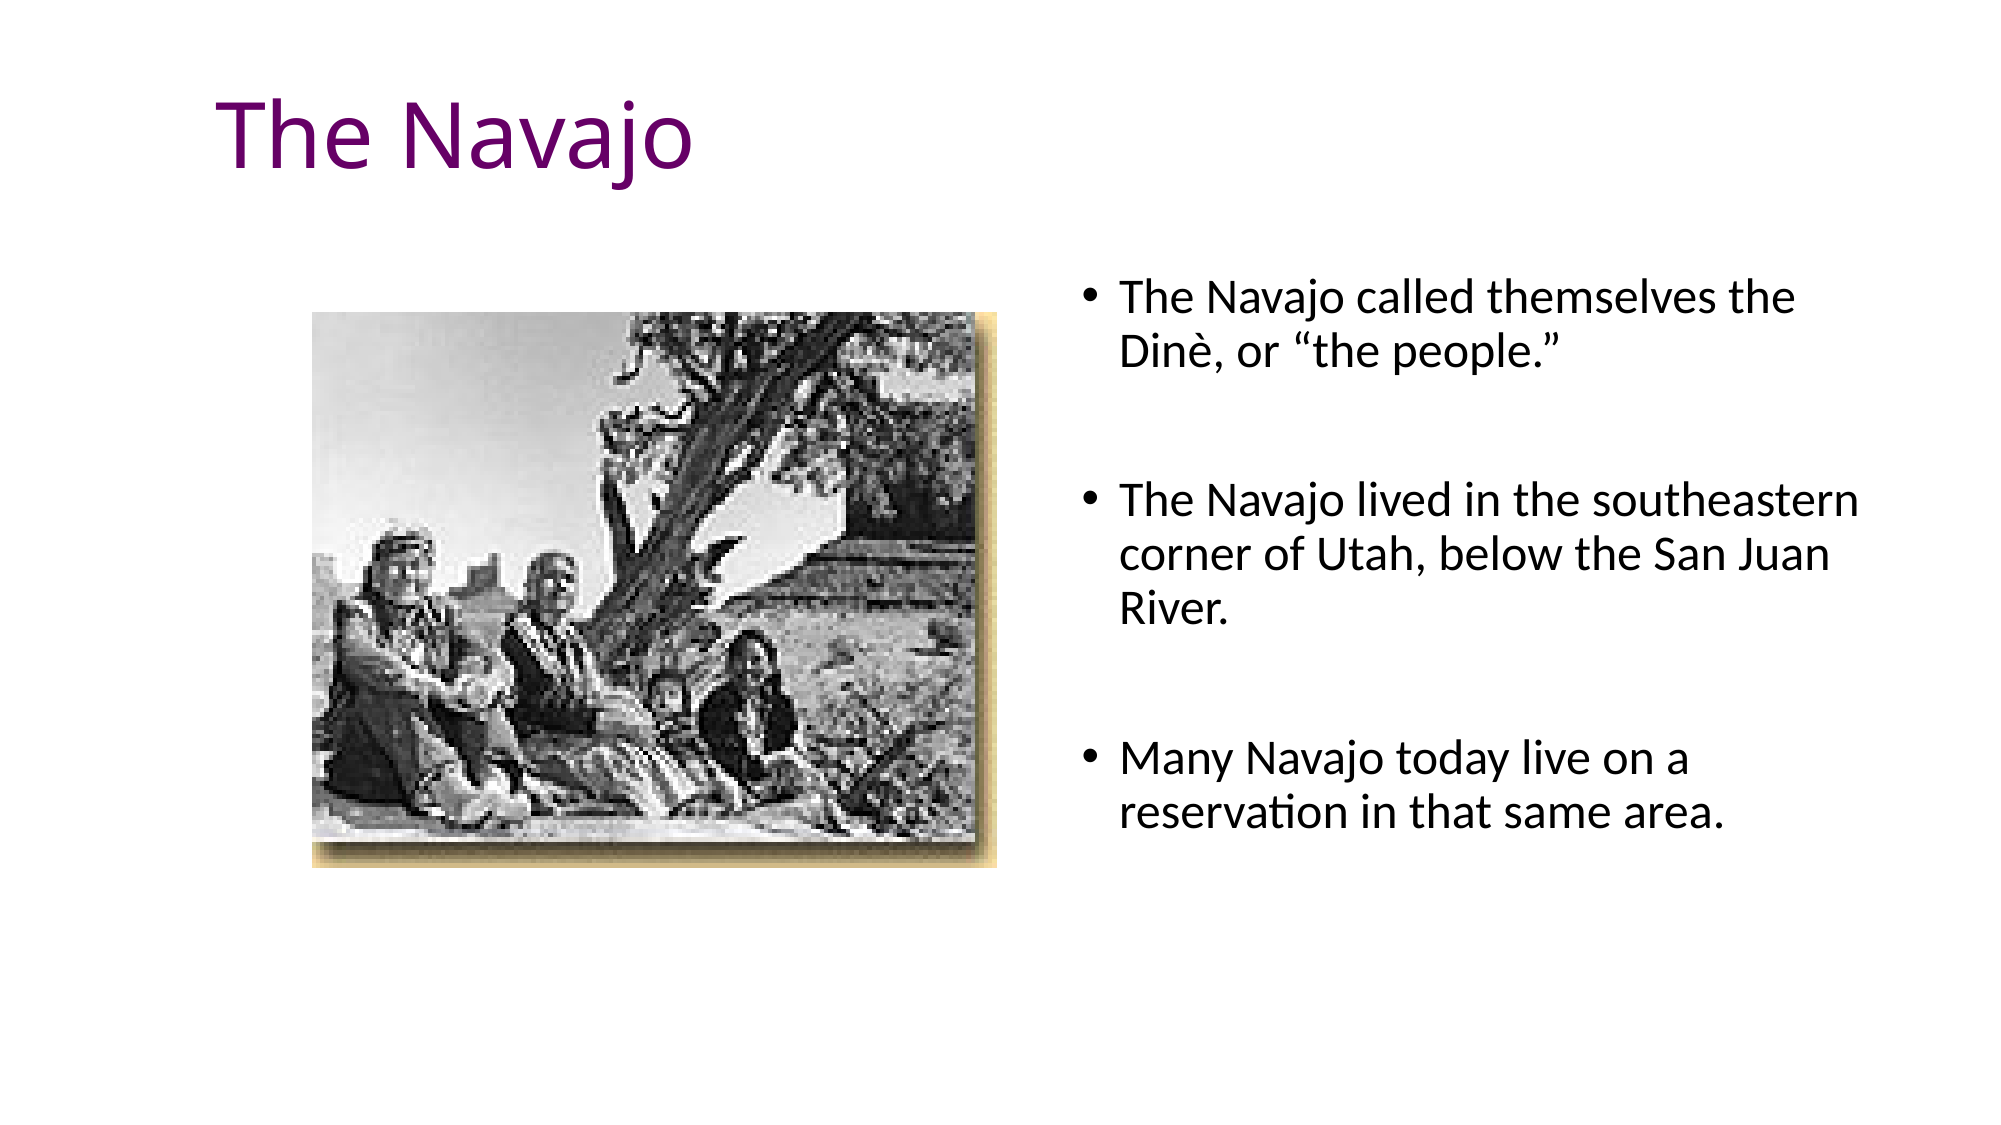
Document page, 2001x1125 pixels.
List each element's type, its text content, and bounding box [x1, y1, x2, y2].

title The Navajo [200, 45, 1900, 234]
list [312, 312, 997, 868]
list The Navajo called themselves the Dinè, or “the people.” The Navajo lived in the southeastern corner of Utah, below the San Juan River. Many Navajo today live on a reservation in that same area. [1066, 262, 1900, 1006]
